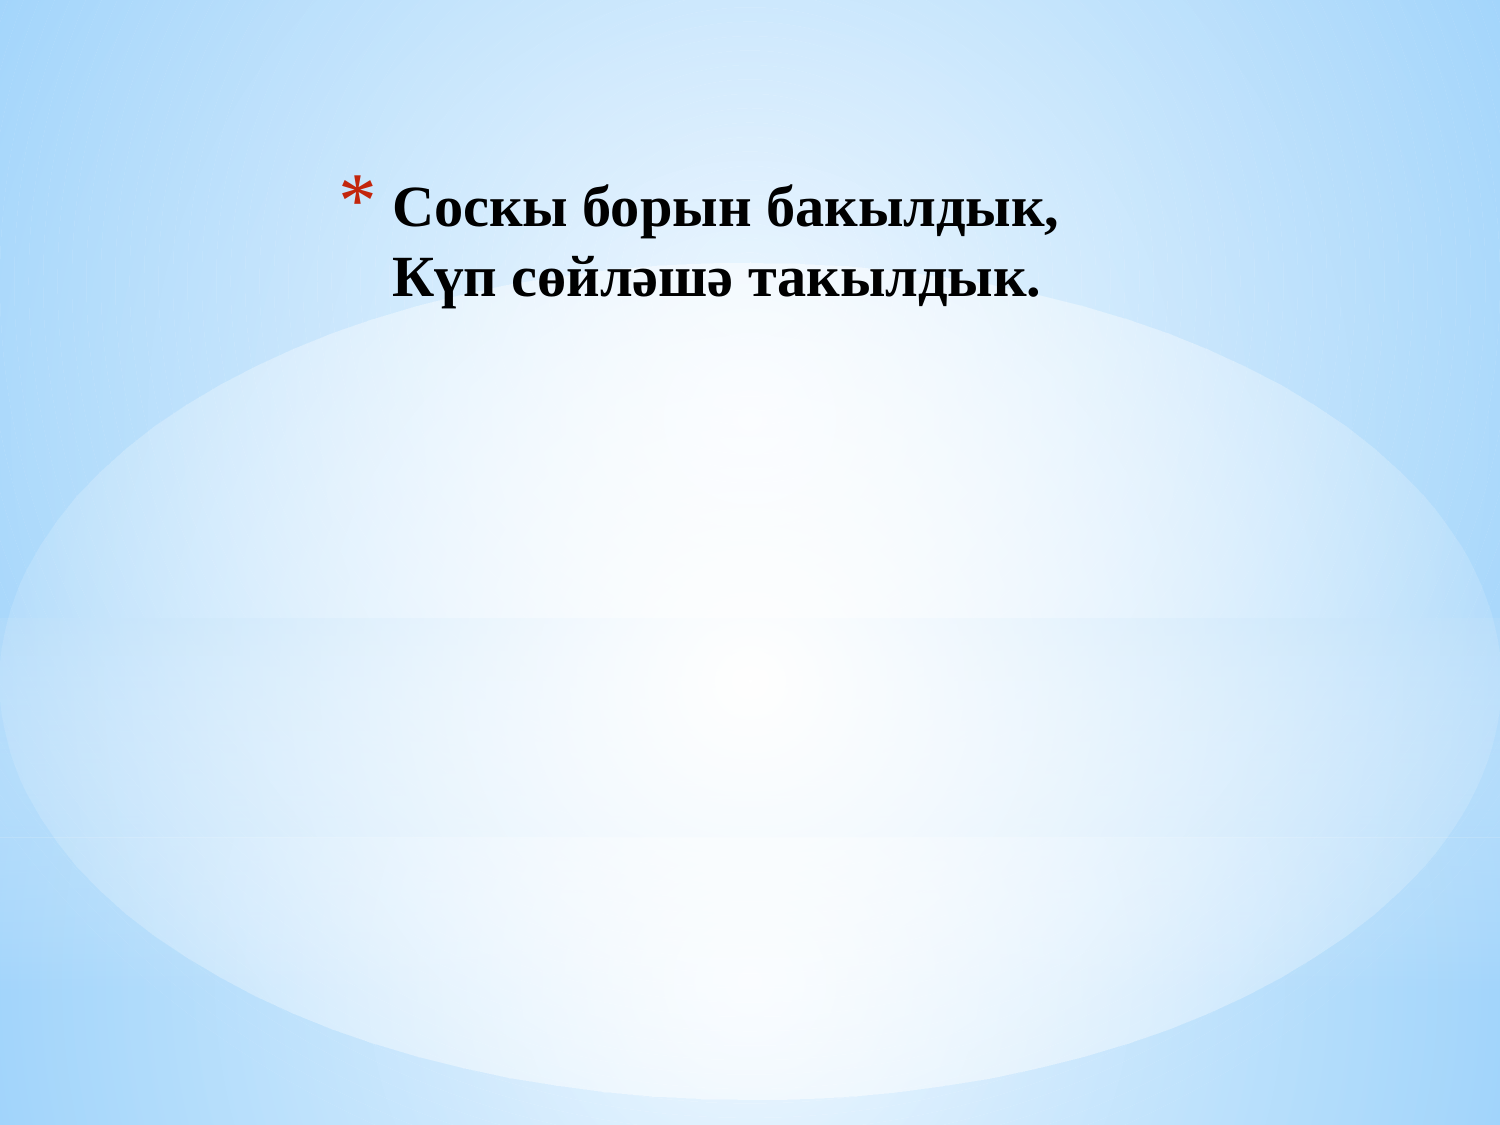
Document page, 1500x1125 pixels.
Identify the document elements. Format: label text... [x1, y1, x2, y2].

title Соскы борын бакылдык, Күп сөйләшә такылдык. [324, 160, 1393, 917]
